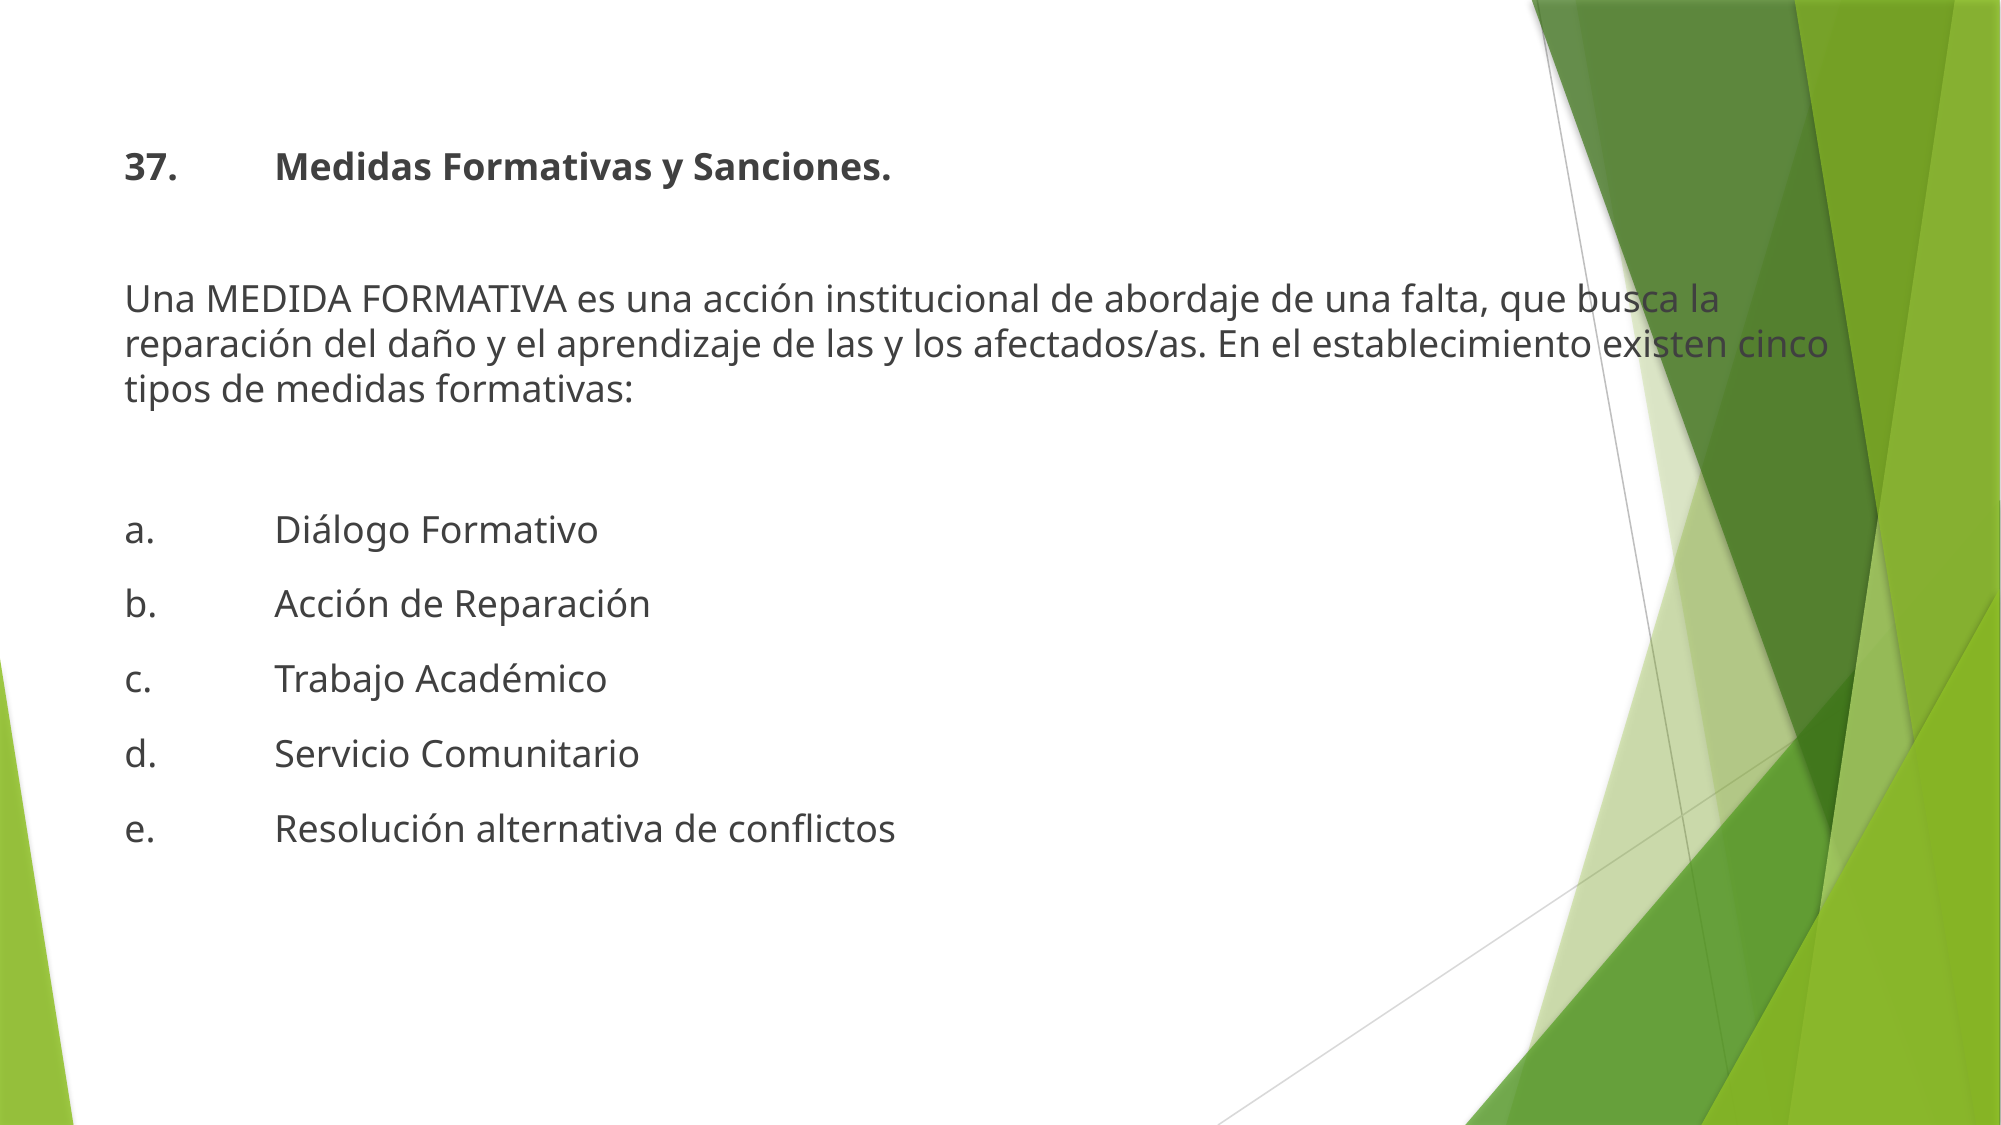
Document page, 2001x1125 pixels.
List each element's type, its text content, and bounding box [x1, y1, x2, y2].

list 37. Medidas Formativas y Sanciones. Una MEDIDA FORMATIVA es una acción institucional de abordaje de una falta, que busca la reparación del daño y el aprendizaje de las y los afectados/as. En el establecimiento existen cinco tipos de medidas formativas: a. Diálogo Formativo b. Acción de Reparación c. Trabajo Académico d. Servicio Comunitario e. Resolución alternativa de conflictos [109, 135, 1874, 1025]
